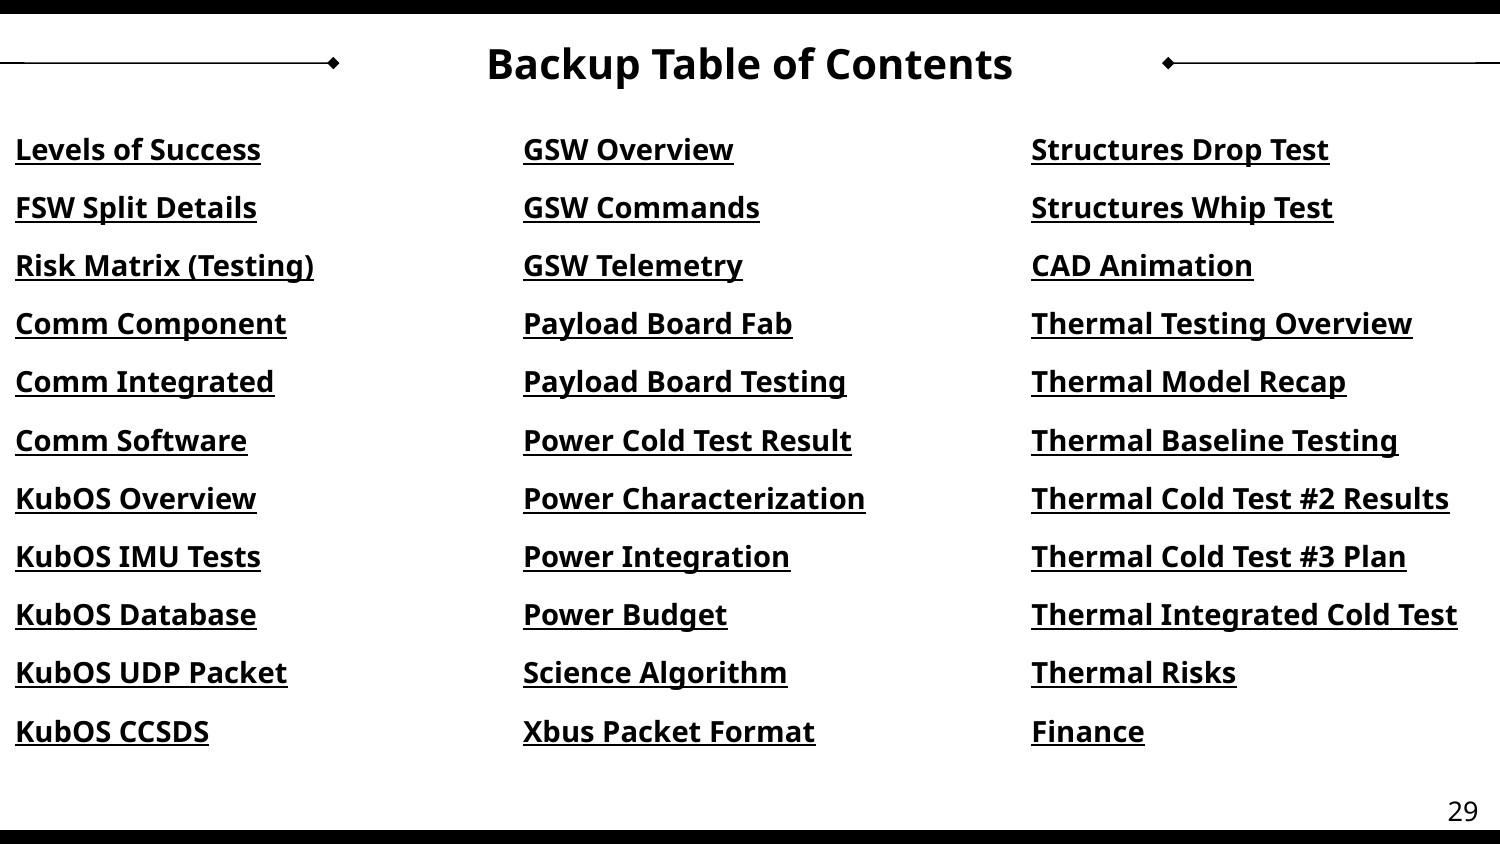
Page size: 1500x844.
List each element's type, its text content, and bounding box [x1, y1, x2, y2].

title Backup Table of Contents [332, 25, 1168, 101]
list Structures Drop Test Structures Whip Test CAD Animation Thermal Testing Overview Thermal Model Recap Thermal Baseline Testing Thermal Cold Test #2 Results Thermal Cold Test #3 Plan Thermal Integrated Cold Test Thermal Risks Finance [1016, 110, 1500, 717]
list GSW Overview GSW Commands GSW Telemetry Payload Board Fab Payload Board Testing Power Cold Test Result Power Characterization Power Integration Power Budget Science Algorithm Xbus Packet Format [508, 110, 992, 717]
list Levels of Success FSW Split Details Risk Matrix (Testing) Comm Component Comm Integrated Comm Software KubOS Overview KubOS IMU Tests KubOS Database KubOS UDP Packet KubOS CCSDS [0, 110, 484, 717]
slide_number 29 [1403, 779, 1494, 844]
